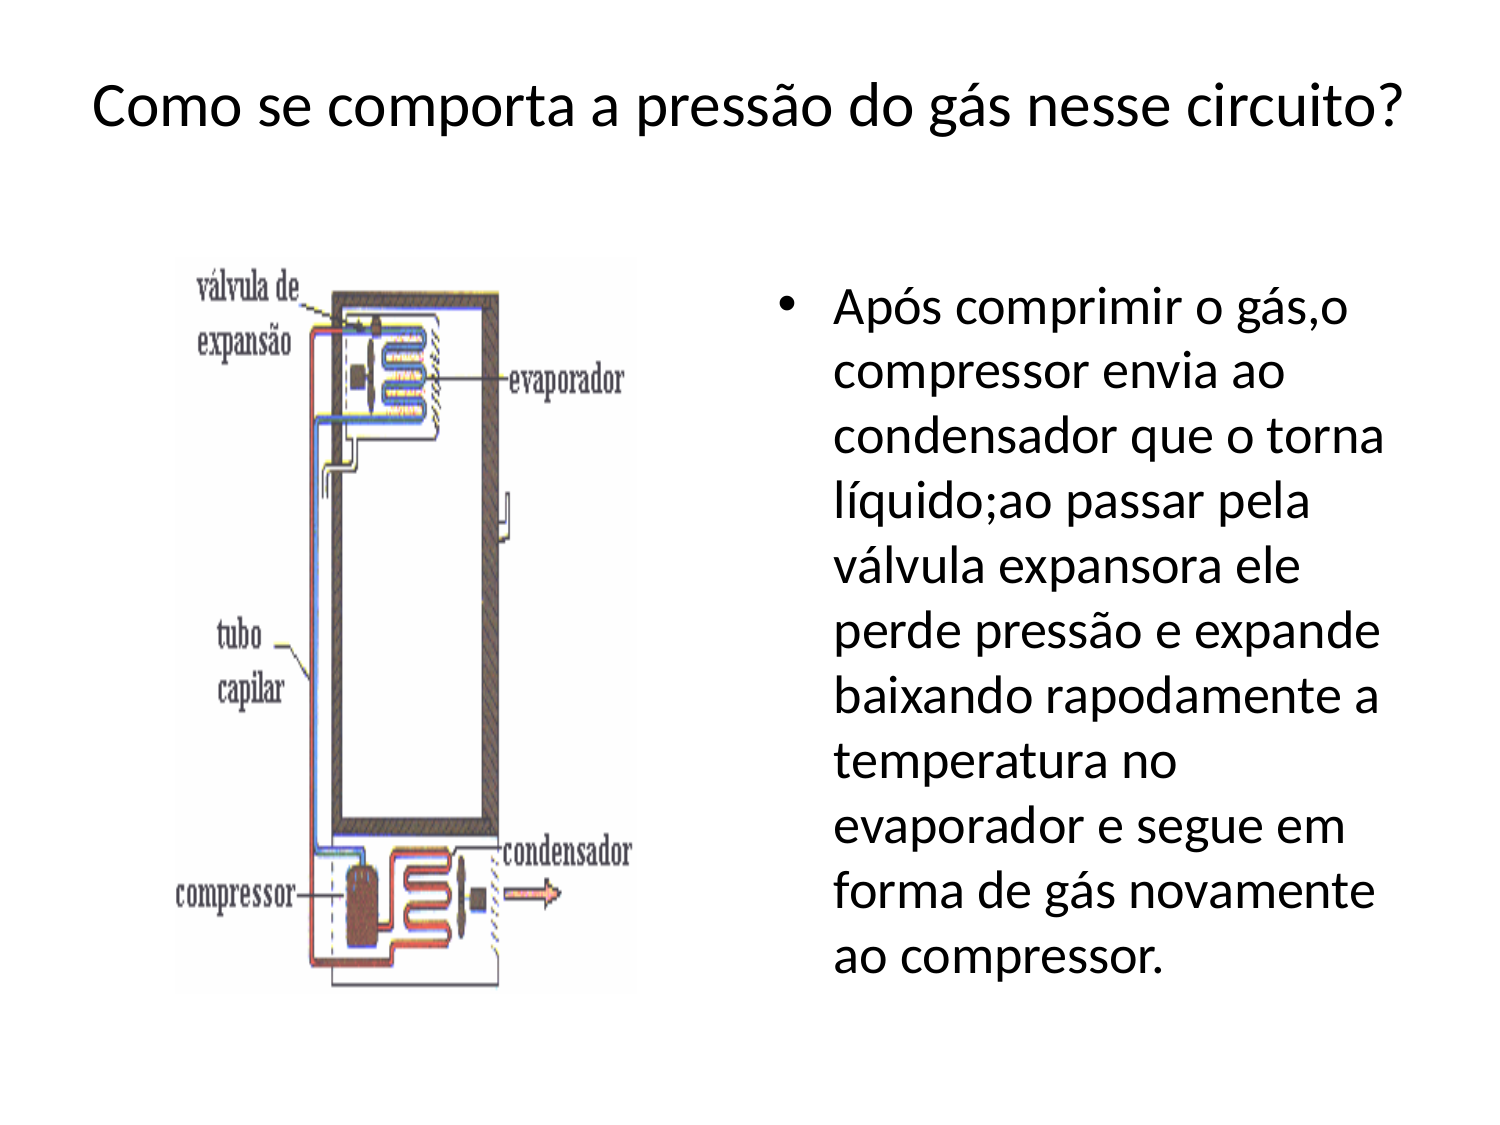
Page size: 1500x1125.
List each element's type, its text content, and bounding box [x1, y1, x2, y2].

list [175, 257, 637, 994]
list Após comprimir o gás,o compressor envia ao condensador que o torna líquido;ao passar pela válvula expansora ele perde pressão e expande baixando rapodamente a temperatura no evaporador e segue em forma de gás novamente ao compressor. [762, 262, 1425, 1005]
title Como se comporta a pressão do gás nesse circuito? [75, 45, 1425, 233]
